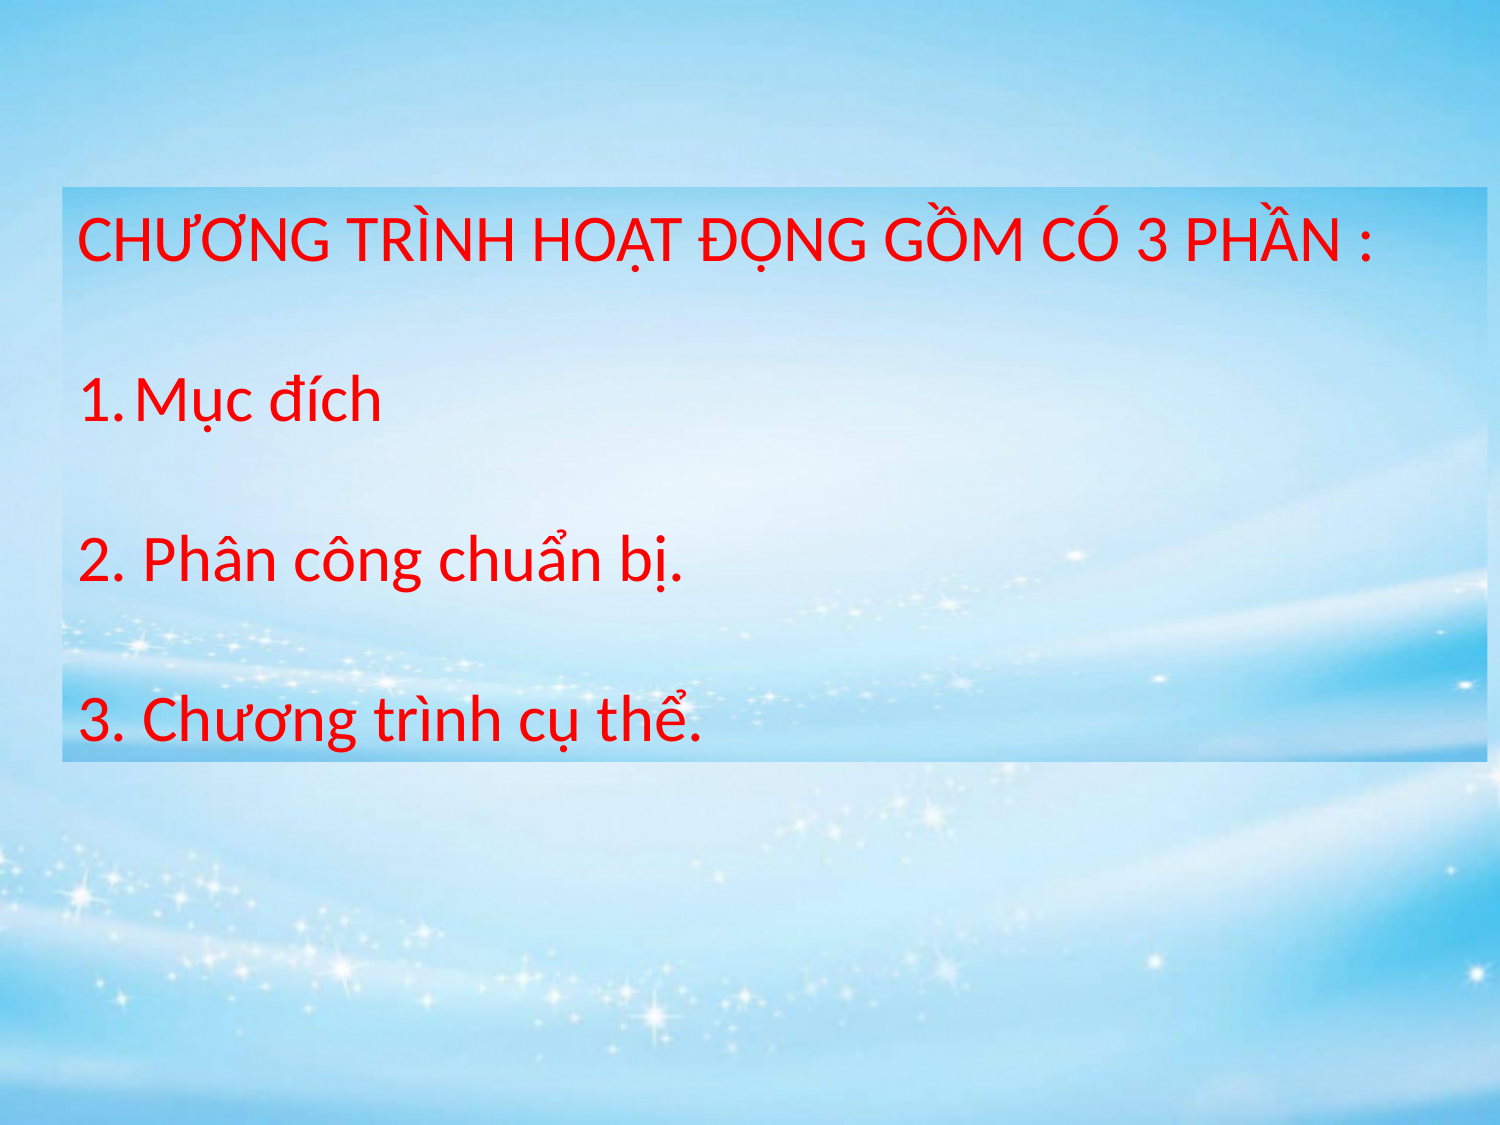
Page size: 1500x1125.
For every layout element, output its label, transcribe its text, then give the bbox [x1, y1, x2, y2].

text_box CHƯƠNG TRÌNH HOẠT ĐỘNG GỒM CÓ 3 PHẦN : Mục đích 2. Phân công chuẩn bị. 3. Chương trình cụ thể. [62, 187, 1488, 762]
picture [0, 0, 1500, 1125]
